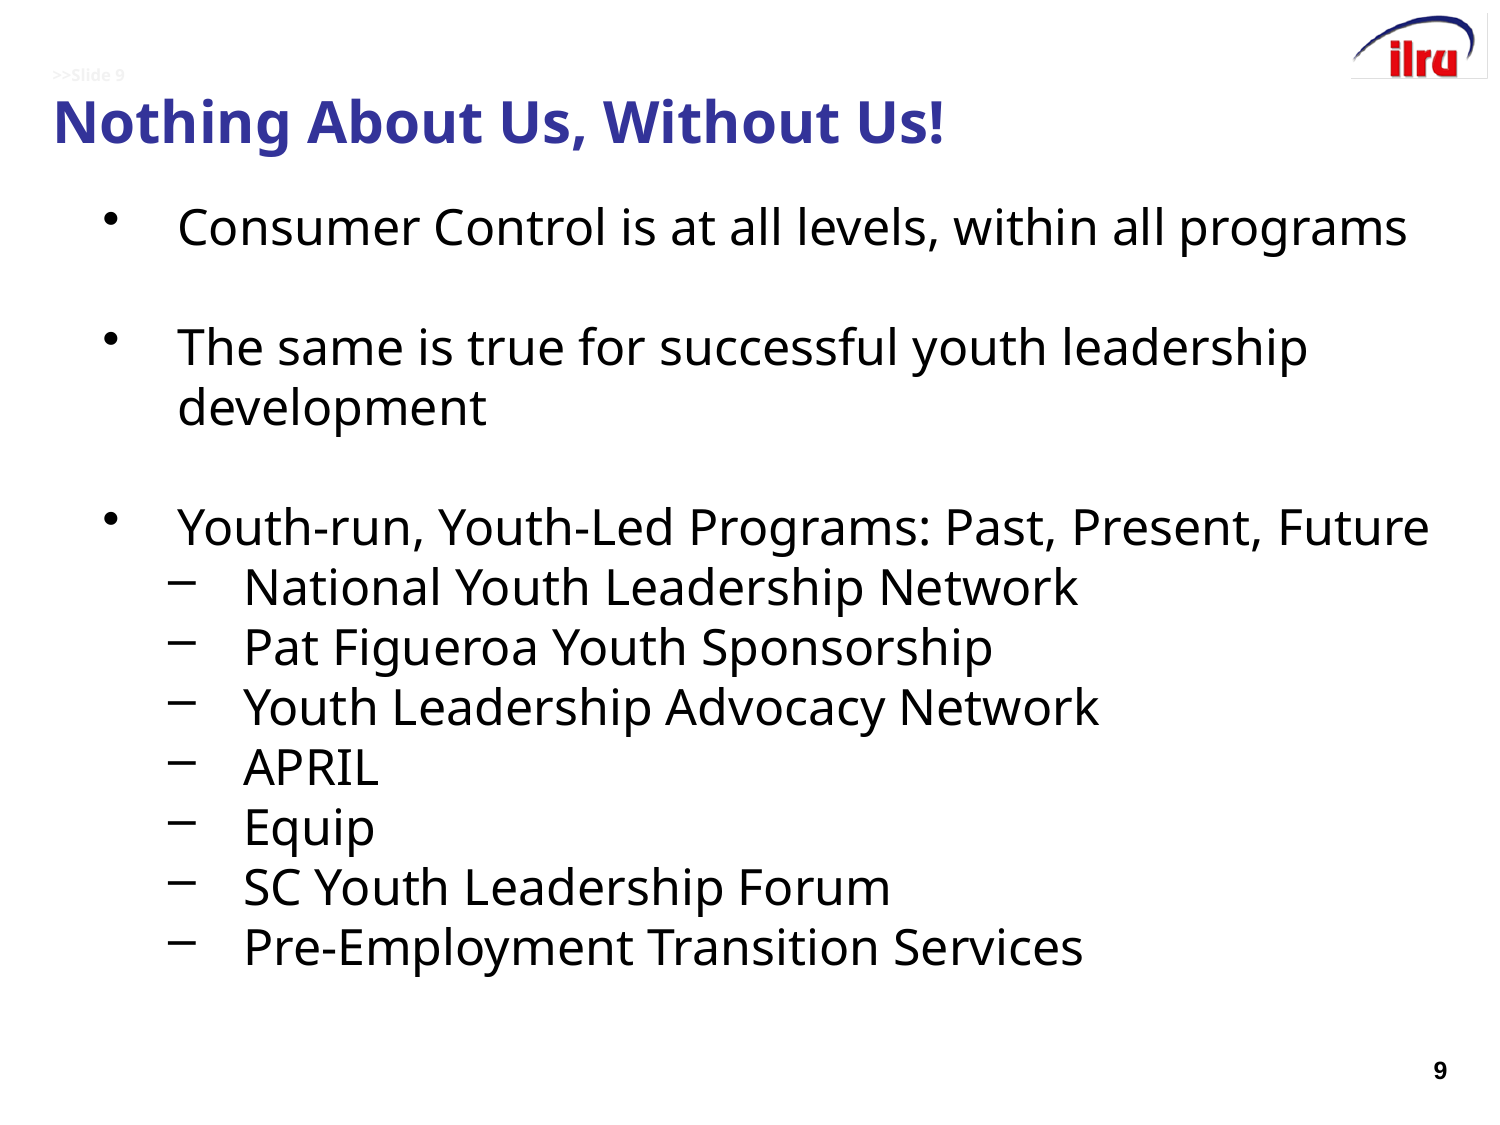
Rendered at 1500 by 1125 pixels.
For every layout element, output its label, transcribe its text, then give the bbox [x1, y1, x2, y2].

list Consumer Control is at all levels, within all programs The same is true for successful youth leadership development Youth-run, Youth-Led Programs: Past, Present, Future National Youth Leadership Network Pat Figueroa Youth Sponsorship Youth Leadership Advocacy Network APRIL Equip SC Youth Leadership Forum Pre-Employment Transition Services [49, 187, 1463, 1048]
title >>Slide 9 Nothing About Us, Without Us! [37, 44, 1301, 176]
picture [1350, 12, 1488, 79]
slide_number 9 [1074, 1047, 1463, 1088]
